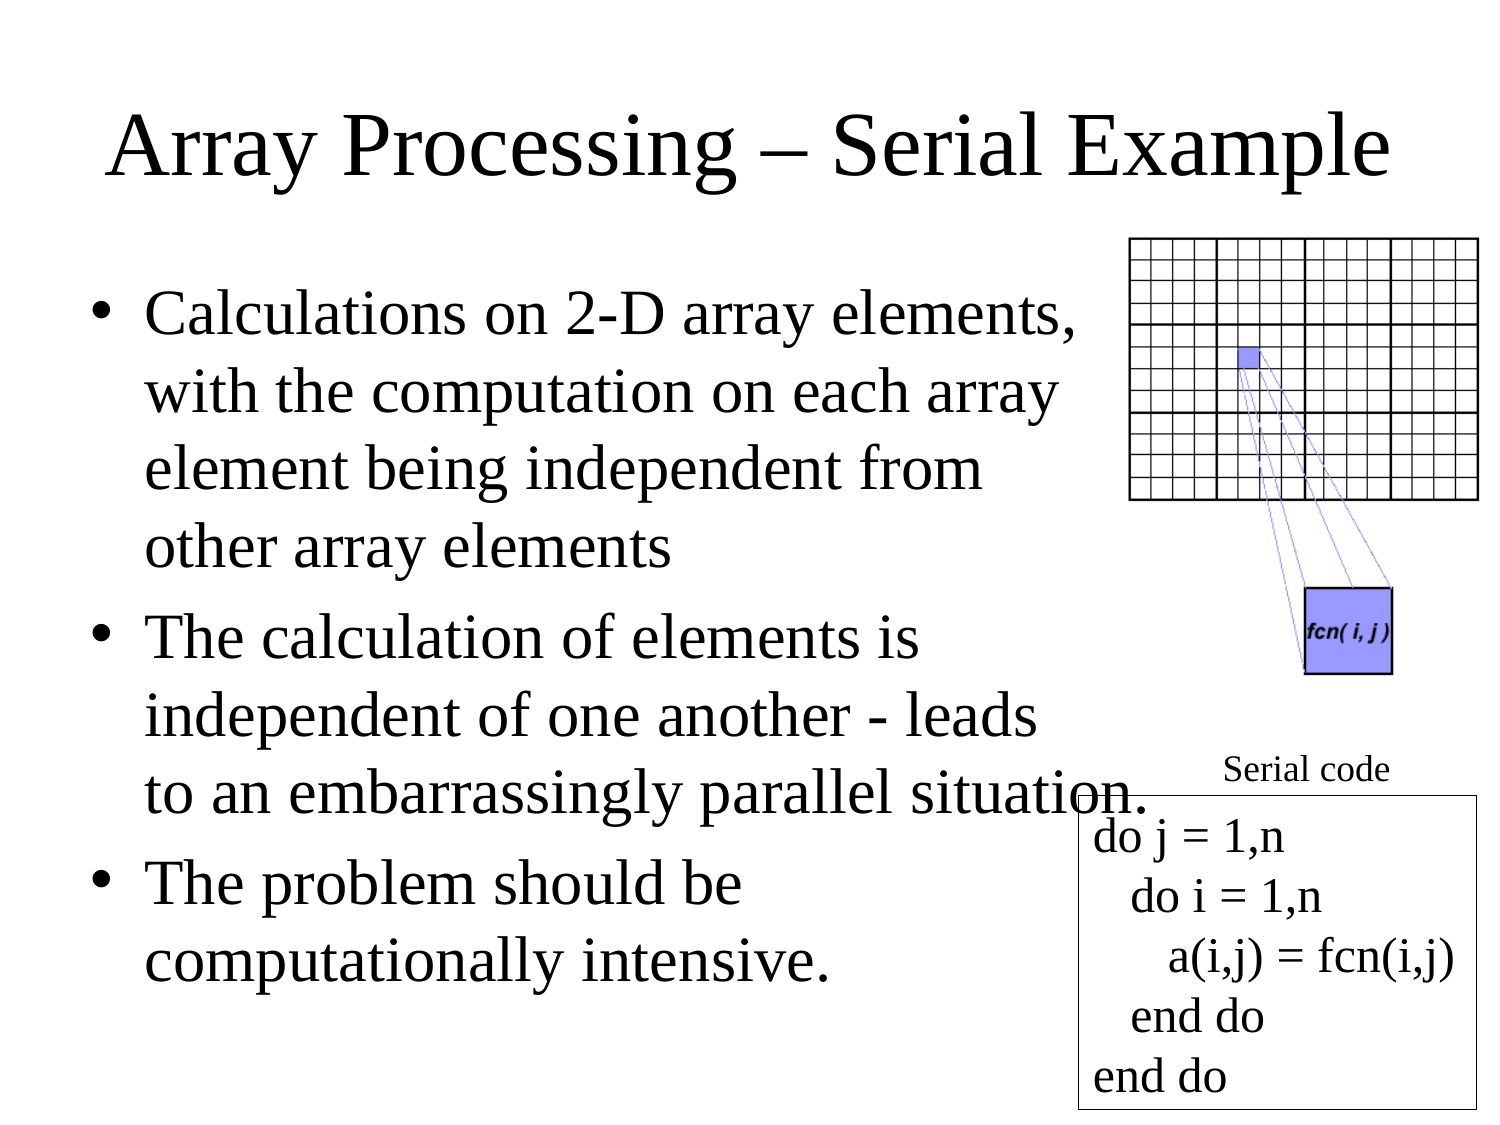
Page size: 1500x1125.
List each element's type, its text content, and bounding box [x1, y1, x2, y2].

picture [1124, 234, 1484, 680]
list Calculations on 2-D array elements, with the computation on each array element being independent from other array elements The calculation of elements is independent of one another - leads to an embarrassingly parallel situation. The problem should be computationally intensive. [75, 262, 1425, 1005]
title Array Processing – Serial Example [75, 45, 1425, 233]
text_box do j = 1,n do i = 1,n a(i,j) = fcn(i,j) end do end do [1078, 795, 1477, 1110]
text_box Serial code [1207, 736, 1406, 797]
